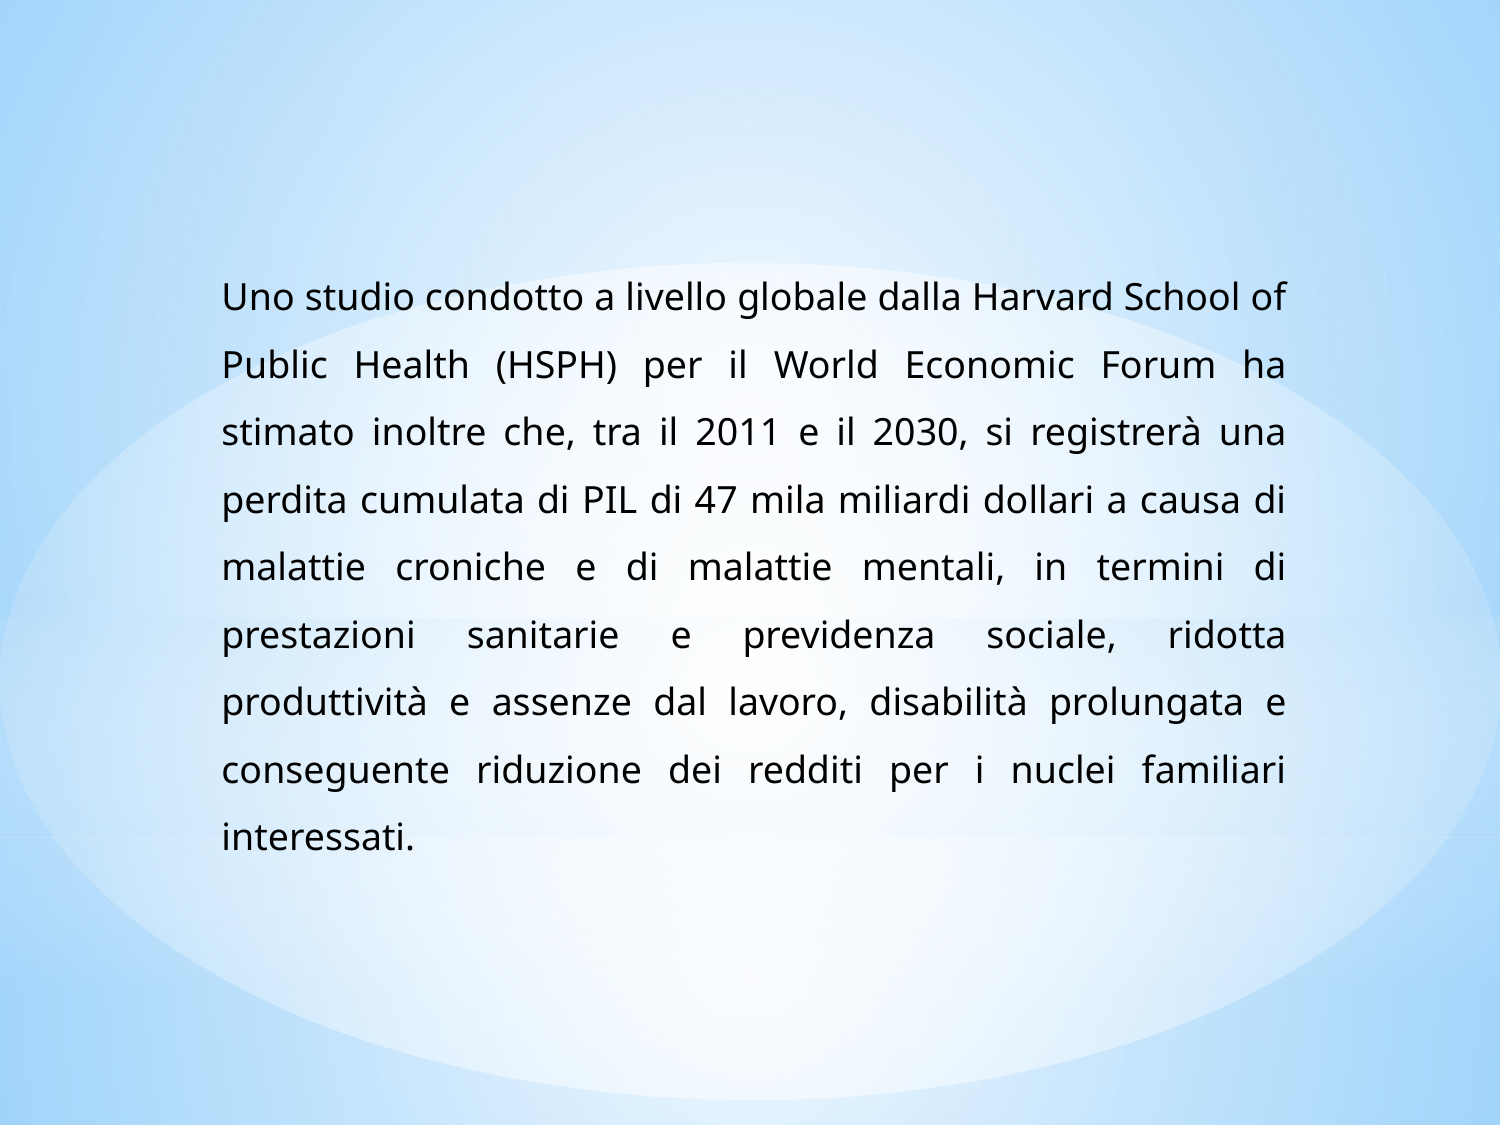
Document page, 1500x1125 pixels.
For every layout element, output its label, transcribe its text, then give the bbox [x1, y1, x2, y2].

text_box Uno studio condotto a livello globale dalla Harvard School of Public Health (HSPH) per il World Economic Forum ha stimato inoltre che, tra il 2011 e il 2030, si registrerà una perdita cumulata di PIL di 47 mila miliardi dollari a causa di malattie croniche e di malattie mentali, in termini di prestazioni sanitarie e previdenza sociale, ridotta produttività e assenze dal lavoro, disabilità prolungata e conseguente riduzione dei redditi per i nuclei familiari interessati. [206, 243, 1303, 866]
